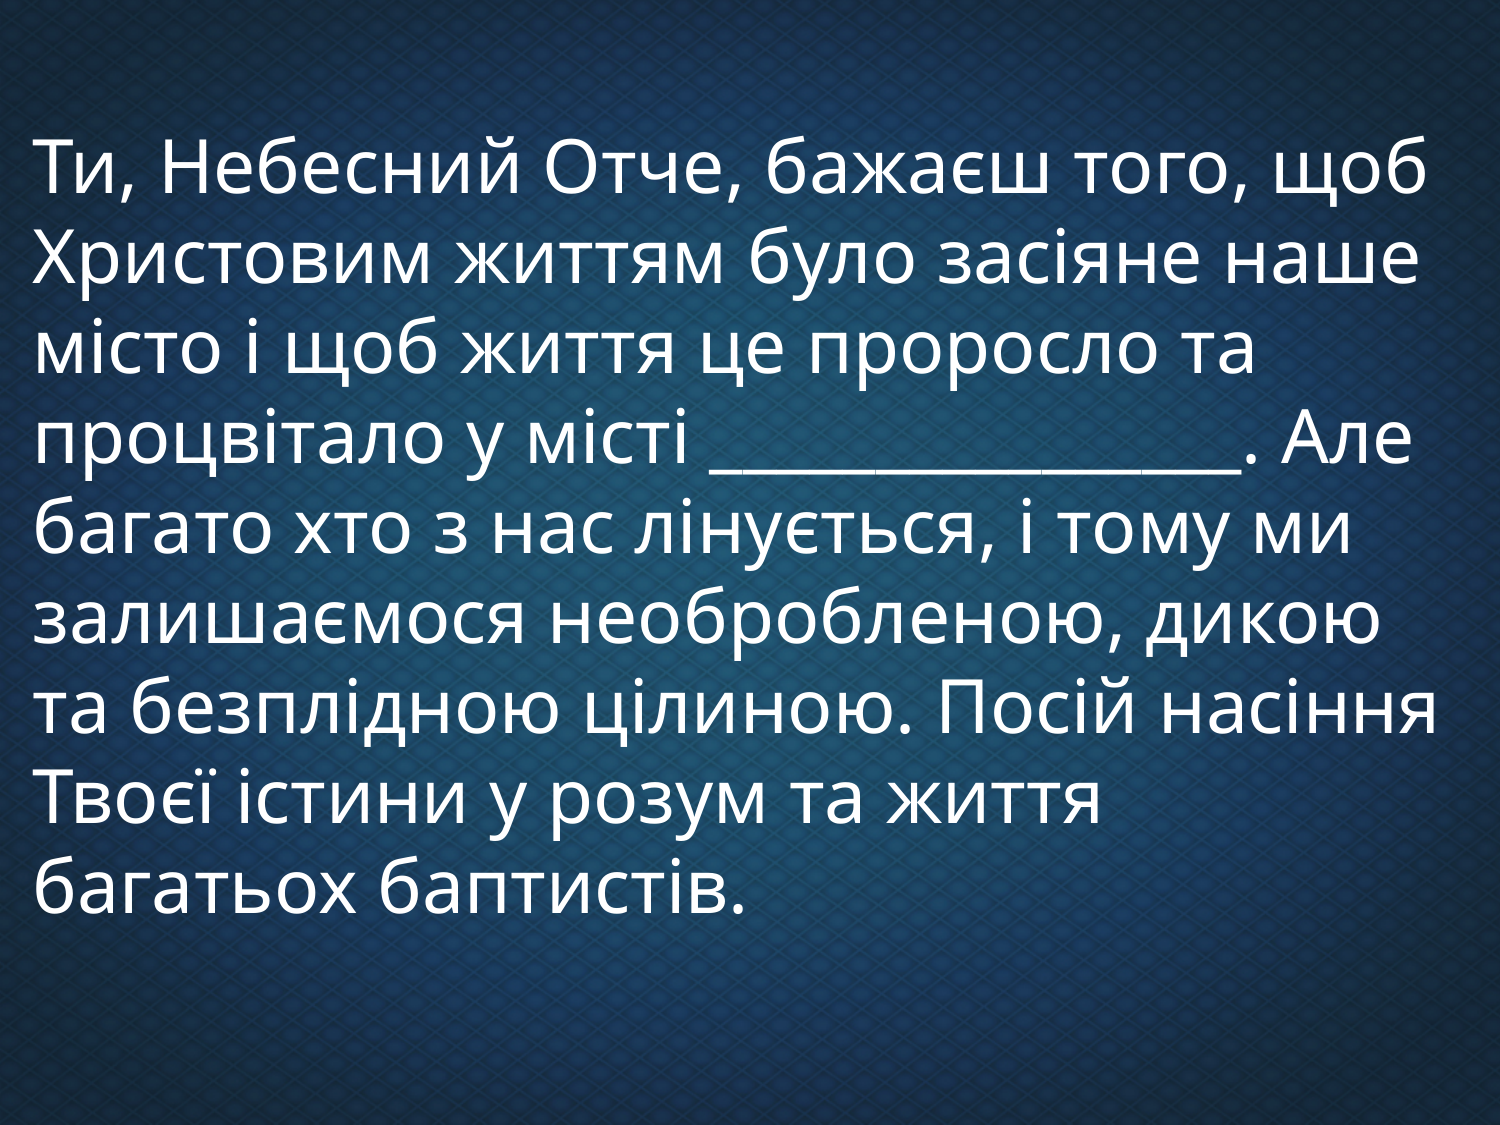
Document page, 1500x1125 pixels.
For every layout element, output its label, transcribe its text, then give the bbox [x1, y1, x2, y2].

picture [0, 0, 1500, 1125]
text_box Ти, Небесний Отче, бажаєш того, щоб Христовим життям було засіяне наше місто і щоб життя це проросло та процвітало у місті ________________. Але багато хто з нас лінується, і тому ми залишаємося необробленою, дикою та безплідною цілиною. Посій насіння Твоєї істини у розум та життя багатьох баптистів. [17, 30, 1459, 936]
